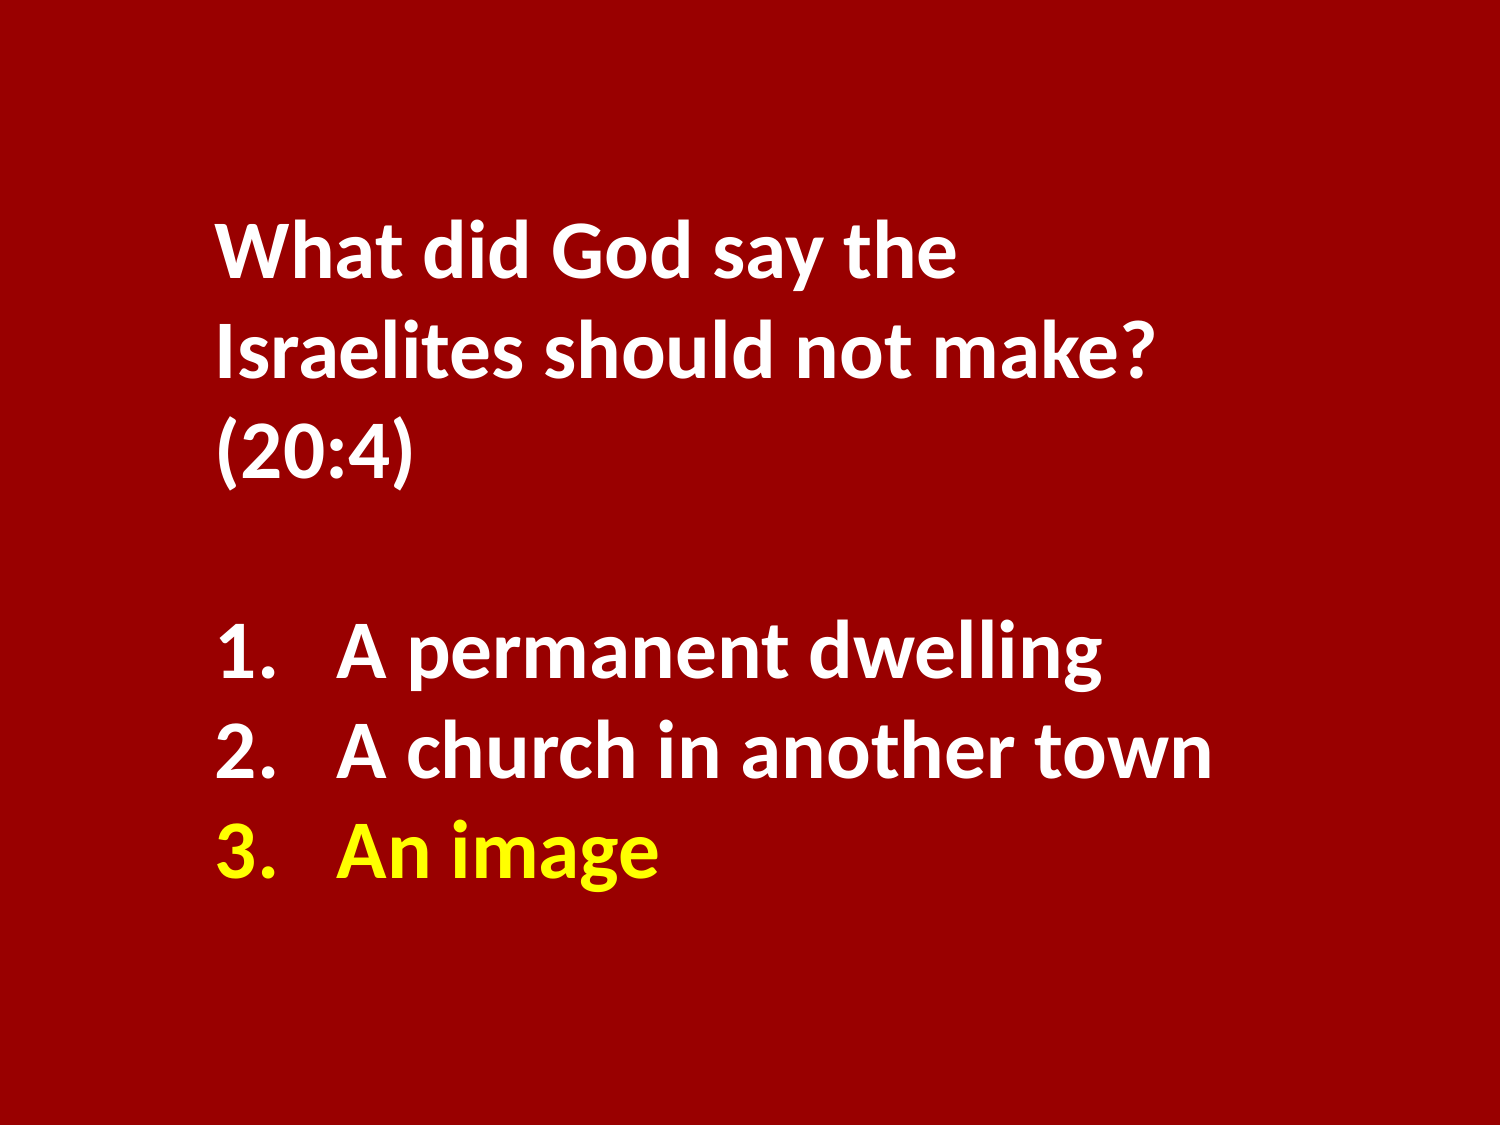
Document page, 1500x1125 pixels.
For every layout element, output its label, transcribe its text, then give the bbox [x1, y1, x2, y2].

text_box What did God say the Israelites should not make? (20:4) A permanent dwelling A church in another town An image [199, 187, 1238, 903]
